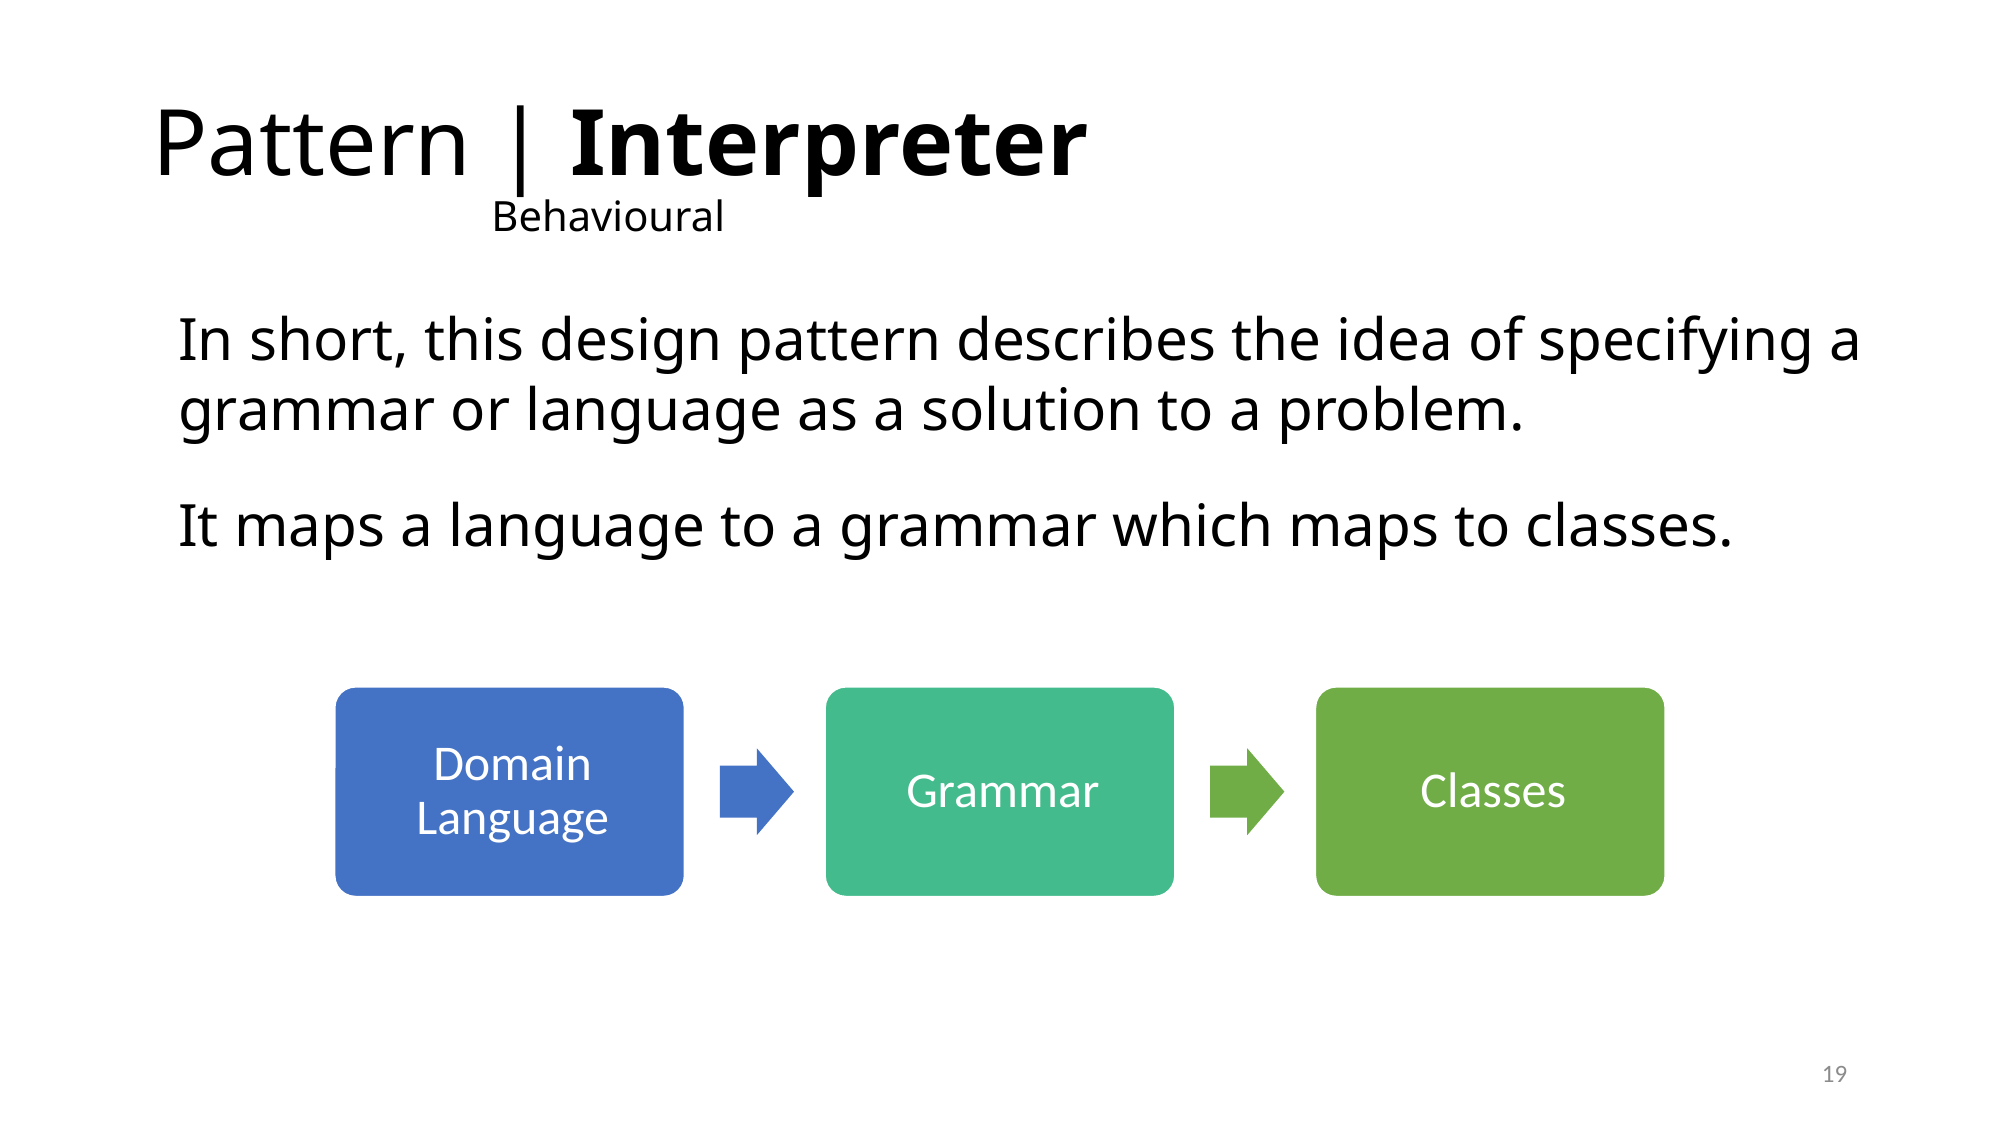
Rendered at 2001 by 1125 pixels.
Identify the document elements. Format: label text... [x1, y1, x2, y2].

title Pattern | Interpreter Behavioural [137, 59, 1863, 278]
slide_number 19 [1412, 1042, 1863, 1103]
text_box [333, 575, 1667, 1009]
list In short, this design pattern describes the idea of specifying a grammar or language as a solution to a problem. It maps a language to a grammar which maps to classes. [163, 294, 1889, 1009]
